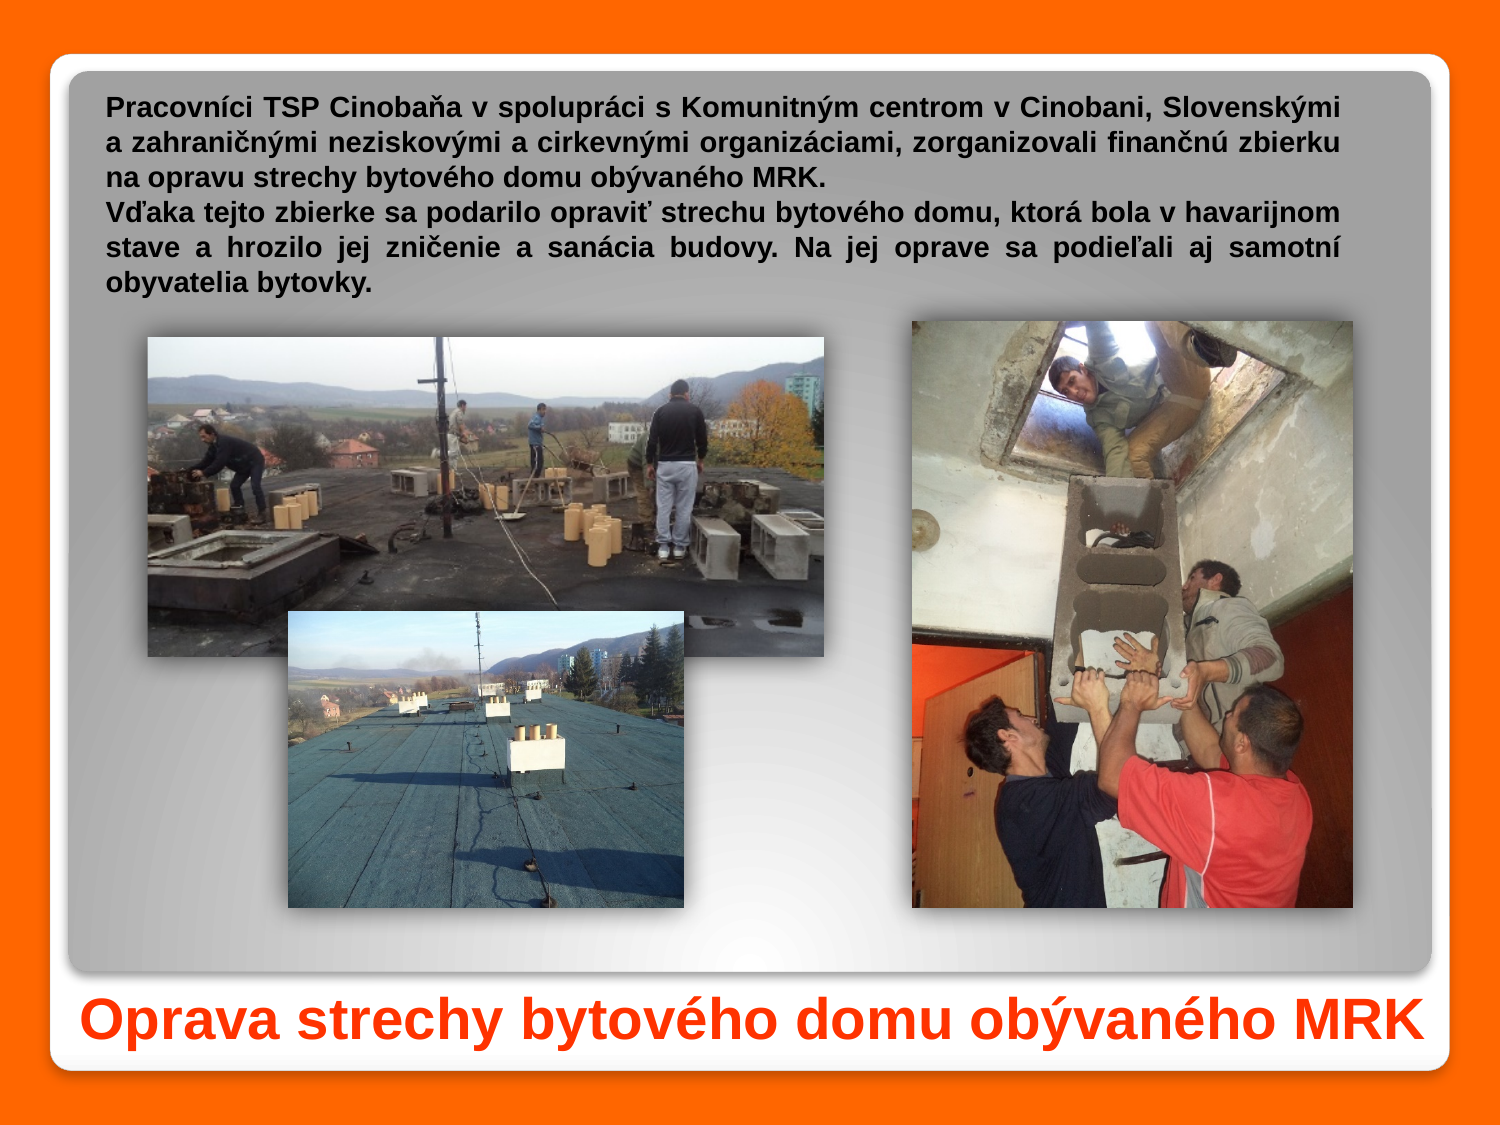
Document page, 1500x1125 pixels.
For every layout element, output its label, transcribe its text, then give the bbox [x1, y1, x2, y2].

picture [287, 611, 684, 909]
list Pracovníci TSP Cinobaňa v spolupráci s Komunitným centrom v Cinobani, Slovenskými a zahraničnými neziskovými a cirkevnými organizáciami, zorganizovali finančnú zbierku na opravu strechy bytového domu obývaného MRK. Vďaka tejto zbierke sa podarilo opraviť strechu bytového domu, ktorá bola v havarijnom stave a hrozilo jej zničenie a sanácia budovy. Na jej oprave sa podieľali aj samotní obyvatelia bytovky. [81, 73, 1358, 335]
title Oprava strechy bytového domu obývaného MRK [64, 964, 1467, 1059]
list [912, 320, 1353, 909]
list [147, 337, 825, 658]
